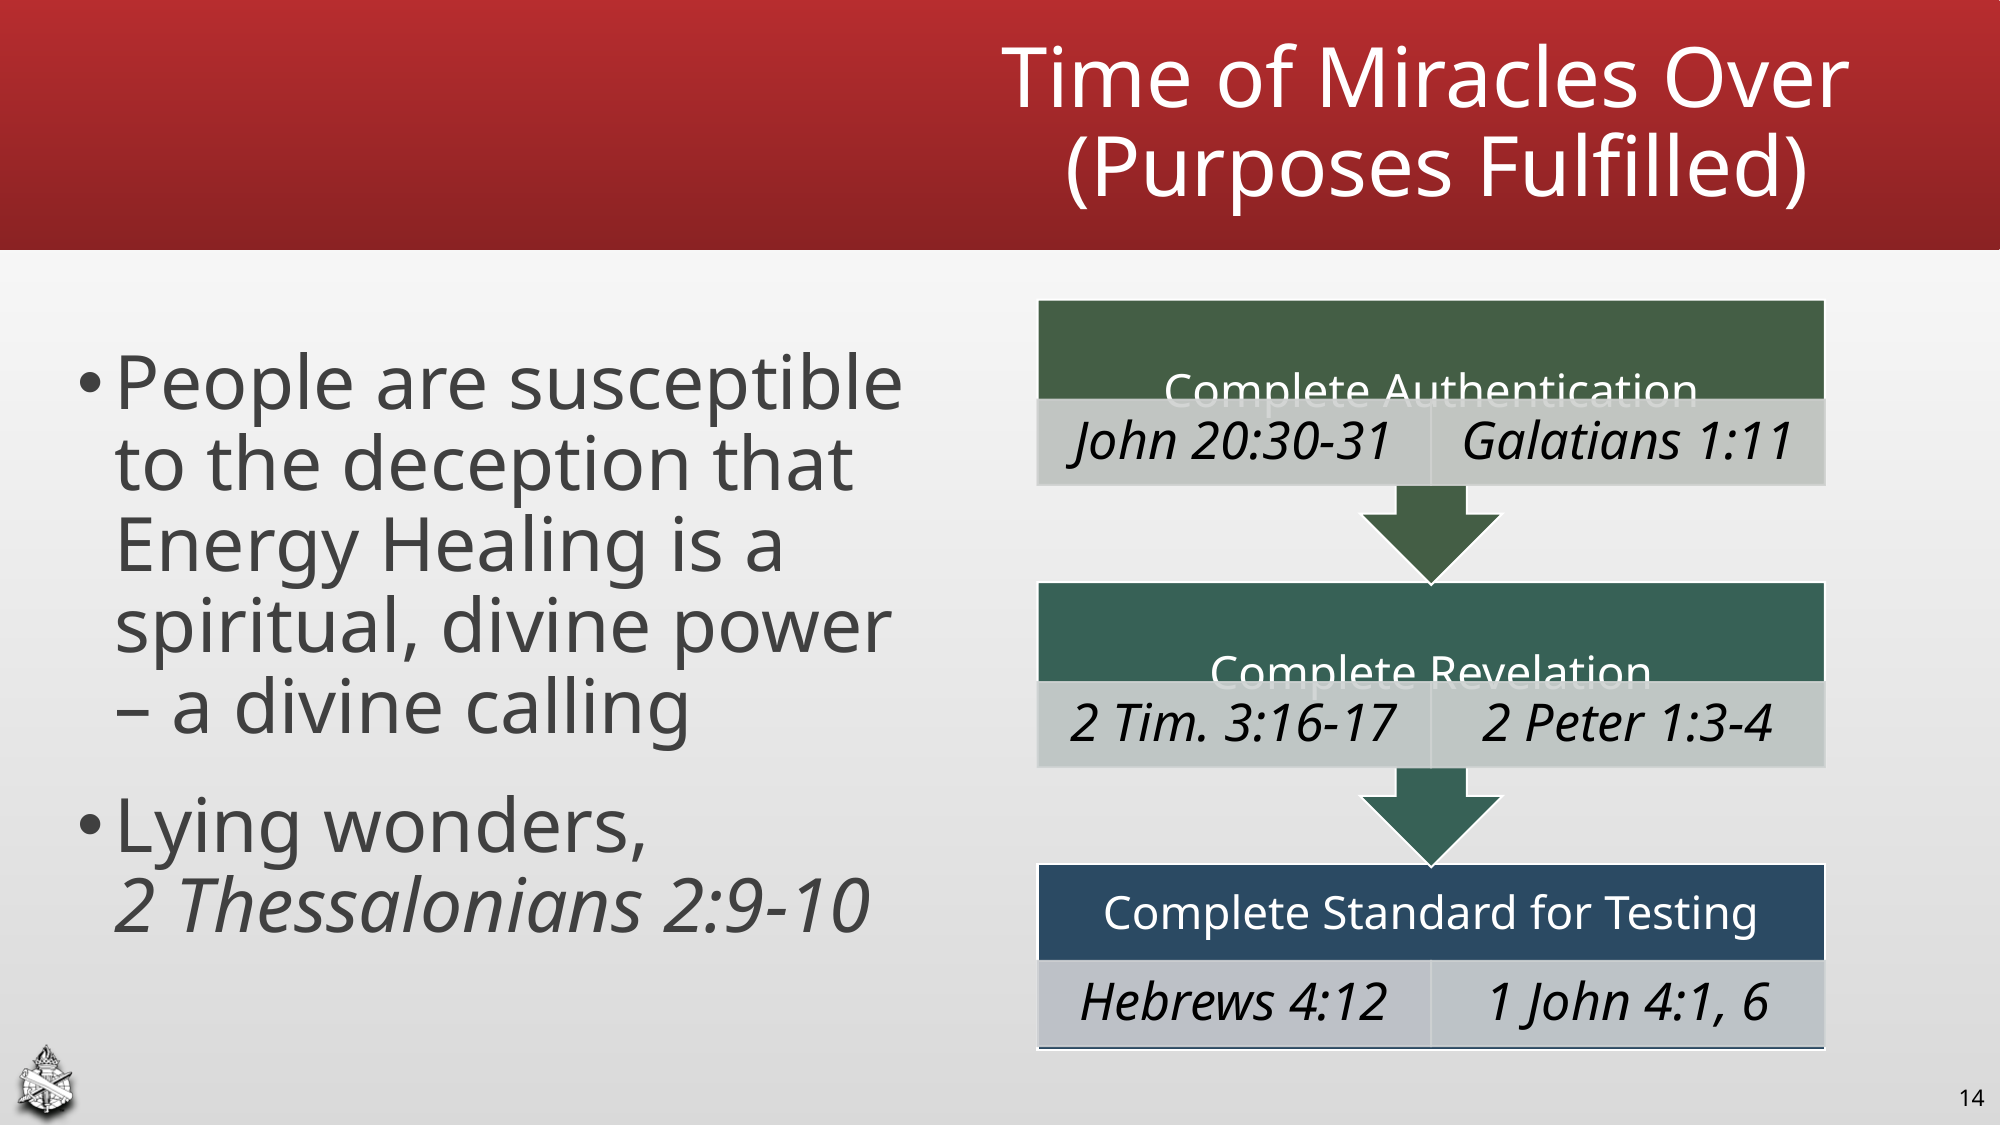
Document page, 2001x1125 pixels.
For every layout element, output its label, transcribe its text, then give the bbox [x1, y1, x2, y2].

slide_number 14 [1862, 1079, 2000, 1119]
list People are susceptible to the deception that Energy Healing is a spiritual, divine power – a divine calling Lying wonders, 2 Thessalonians 2:9-10 [62, 337, 963, 1050]
title Time of Miracles Over (Purposes Fulfilled) [962, 16, 1913, 234]
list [1037, 299, 1825, 1050]
picture [17, 1044, 74, 1115]
